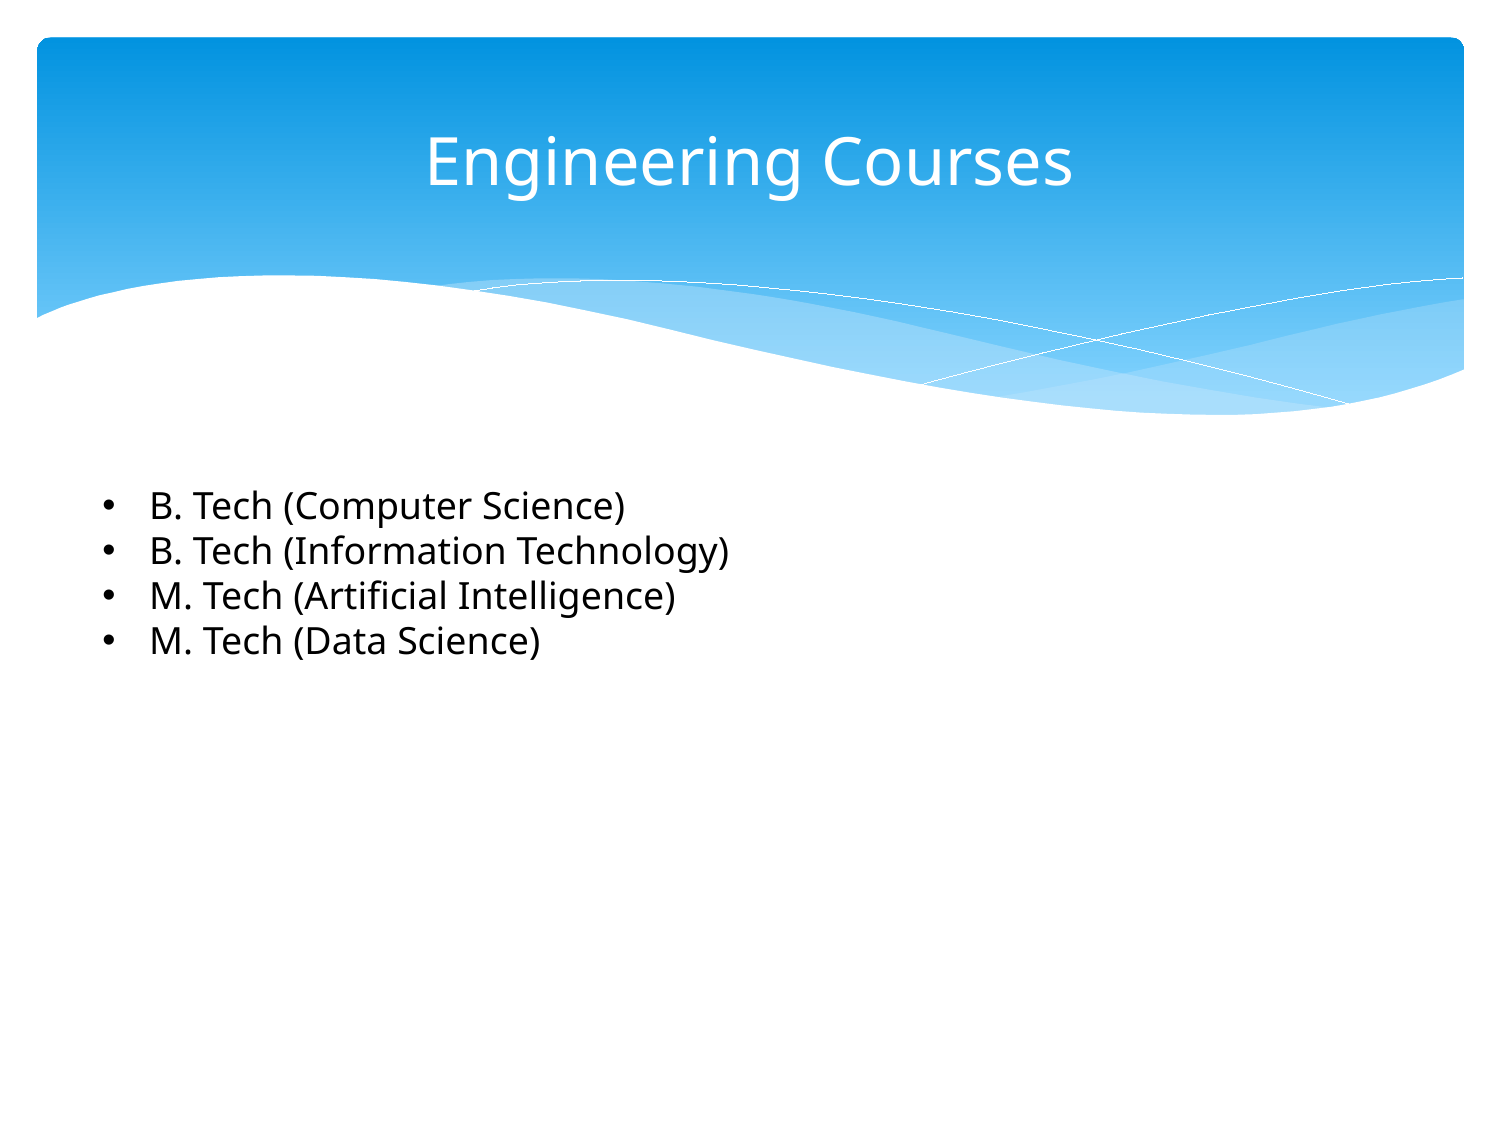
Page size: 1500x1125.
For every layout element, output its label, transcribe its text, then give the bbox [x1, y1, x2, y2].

title Engineering Courses [75, 55, 1425, 261]
text_box B. Tech (Computer Science) B. Tech (Information Technology) M. Tech (Artificial Intelligence) M. Tech (Data Science) [87, 474, 1425, 715]
